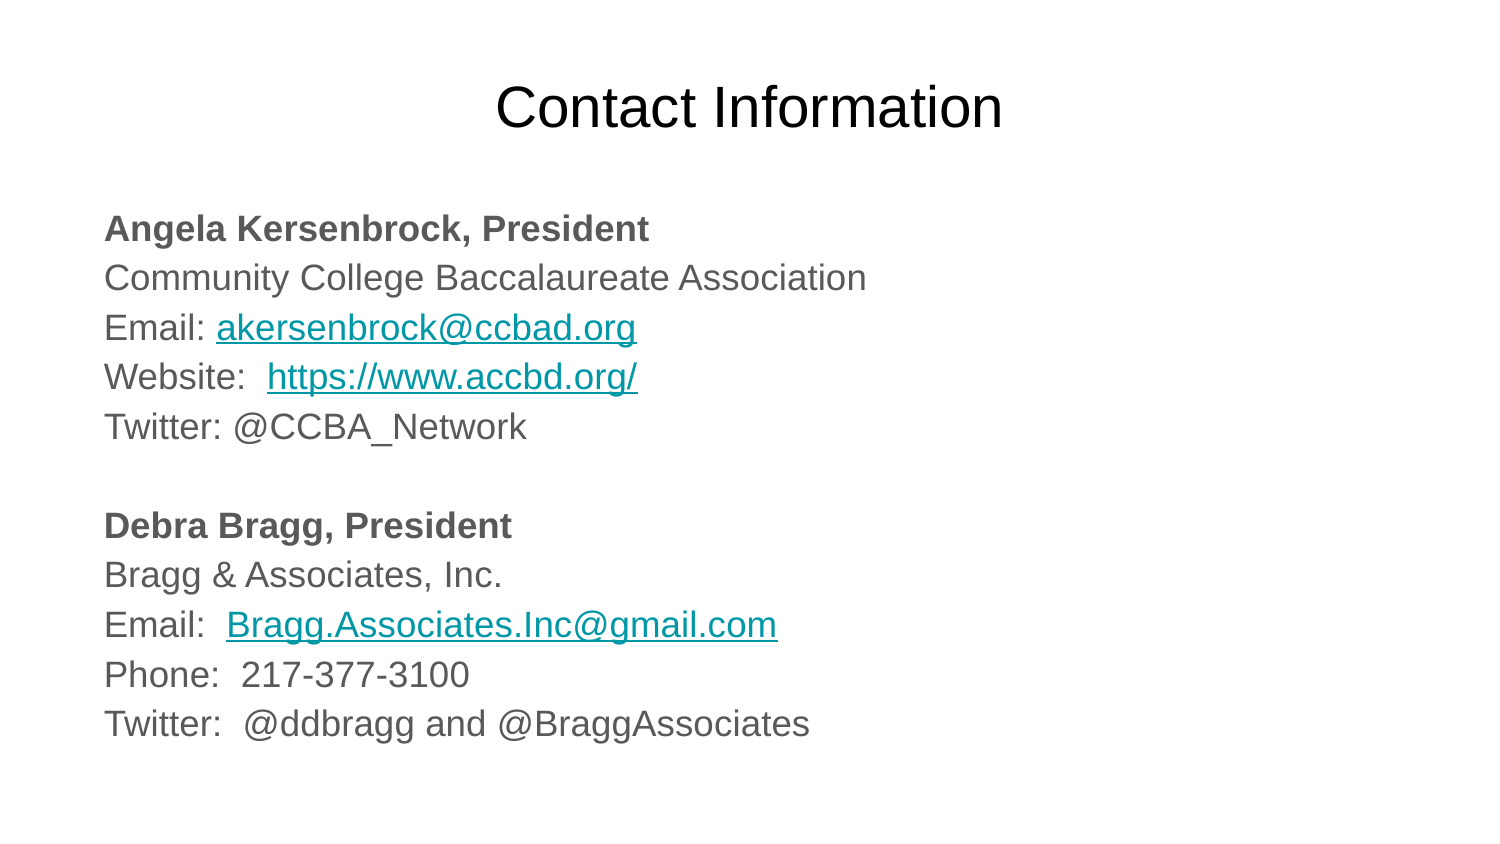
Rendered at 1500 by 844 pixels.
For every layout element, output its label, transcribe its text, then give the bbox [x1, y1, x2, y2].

title Contact Information [75, 33, 1425, 175]
list Angela Kersenbrock, President Community College Baccalaureate Association Email: akersenbrock@ccbad.org Website: https://www.accbd.org/ Twitter: @CCBA_Network Debra Bragg, President Bragg & Associates, Inc. Email: Bragg.Associates.Inc@gmail.com Phone: 217-377-3100 Twitter: @ddbragg and @BraggAssociates [75, 196, 1425, 754]
